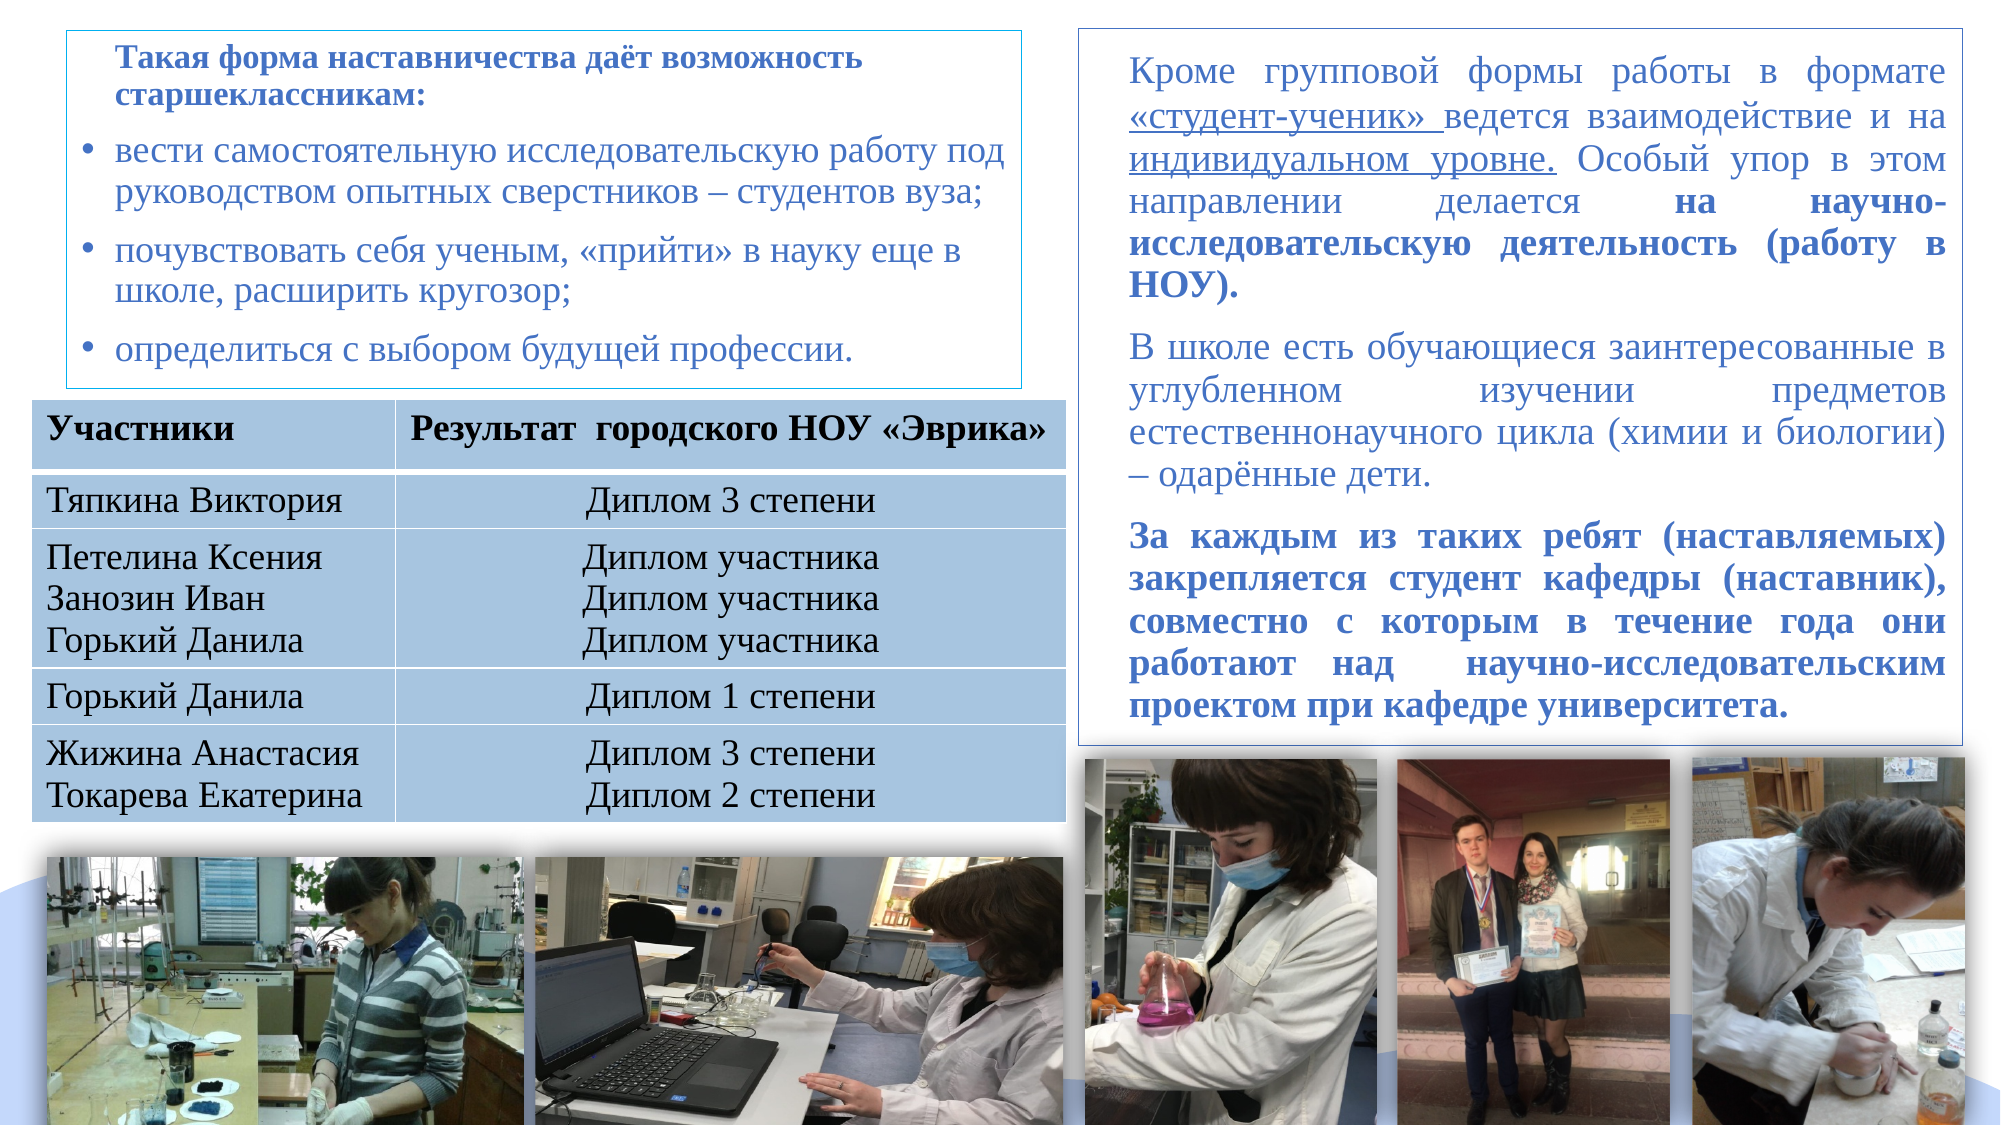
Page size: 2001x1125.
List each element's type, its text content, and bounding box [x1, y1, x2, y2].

table_cell Тяпкина Виктория [32, 475, 395, 528]
table_cell Диплом участника Диплом участника Диплом участника [396, 529, 1066, 667]
table_cell Горький Данила [32, 669, 395, 724]
table_cell Диплом 3 степени Диплом 2 степени [396, 725, 1066, 822]
picture [1085, 758, 2000, 1125]
table_cell Диплом 1 степени [396, 669, 1066, 724]
table_cell Петелина Ксения Занозин Иван Горький Данила [32, 529, 395, 667]
text_box Такая форма наставничества даёт возможность старшеклассникам: вести самостоятельную исследовательскую работу под руководством опытных сверстников – студентов вуза; почувствовать себя ученым, «прийти» в науку еще в школе, расширить кругозор; определиться с выбором будущей профессии. [66, 30, 1022, 389]
list Кроме групповой формы работы в формате «студент-ученик» ведется взаимодействие и на индивидуальном уровне. Особый упор в этом направлении делается на научно-исследовательскую деятельность (работу в НОУ). В школе есть обучающиеся заинтересованные в углубленном изучении предметов естественнонаучного цикла (химии и биологии) – одарённые дети. За каждым из таких ребят (наставляемых) закрепляется студент кафедры (наставник), совместно с которым в течение года они работают над научно-исследовательским проектом при кафедре университета. [1078, 28, 1963, 743]
table_header Результат городского НОУ «Эврика» [396, 400, 1066, 469]
table_cell Диплом 3 степени [396, 475, 1066, 528]
picture [535, 857, 1064, 1125]
picture [47, 857, 524, 1125]
table_header Участники [32, 400, 395, 469]
table_cell Жижина Анастасия Токарева Екатерина [32, 725, 395, 822]
